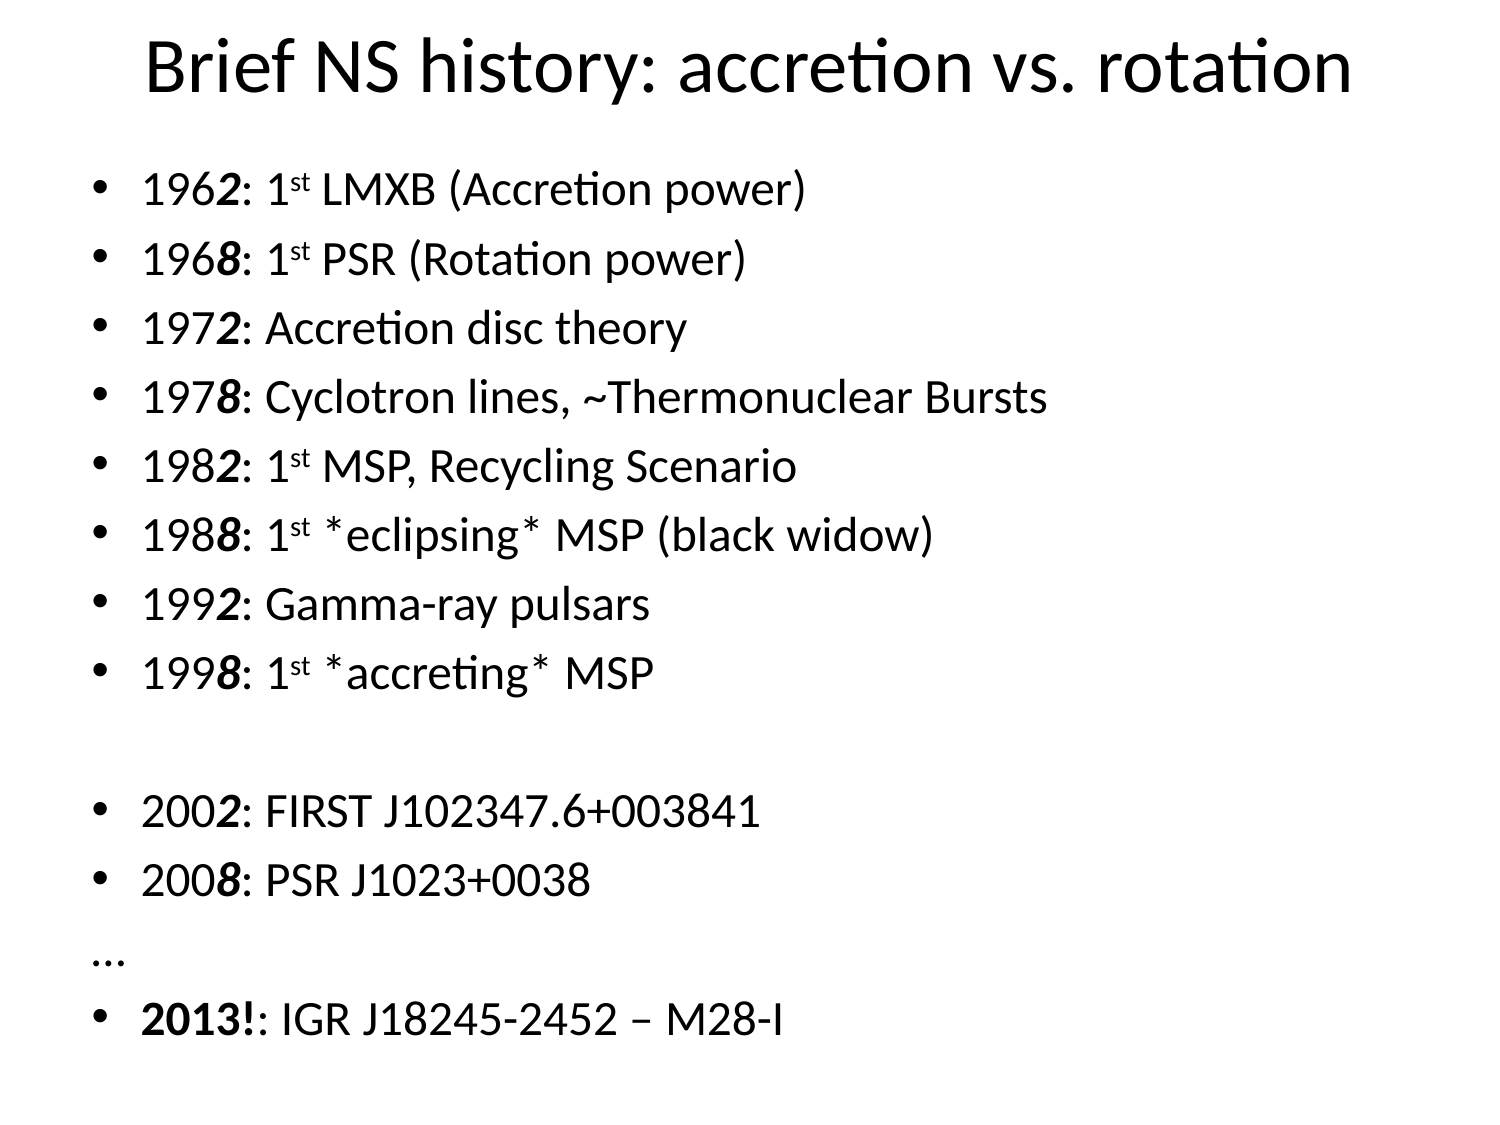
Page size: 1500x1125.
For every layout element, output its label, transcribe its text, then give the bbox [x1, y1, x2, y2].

list 1962: 1st LMXB (Accretion power) 1968: 1st PSR (Rotation power) 1972: Accretion disc theory 1978: Cyclotron lines, ~Thermonuclear Bursts 1982: 1st MSP, Recycling Scenario 1988: 1st *eclipsing* MSP (black widow) 1992: Gamma-ray pulsars 1998: 1st *accreting* MSP 2002: FIRST J102347.6+003841 2008: PSR J1023+0038 … 2013!: IGR J18245-2452 – M28-I [76, 149, 1427, 1057]
title Brief NS history: accretion vs. rotation [75, 0, 1425, 126]
